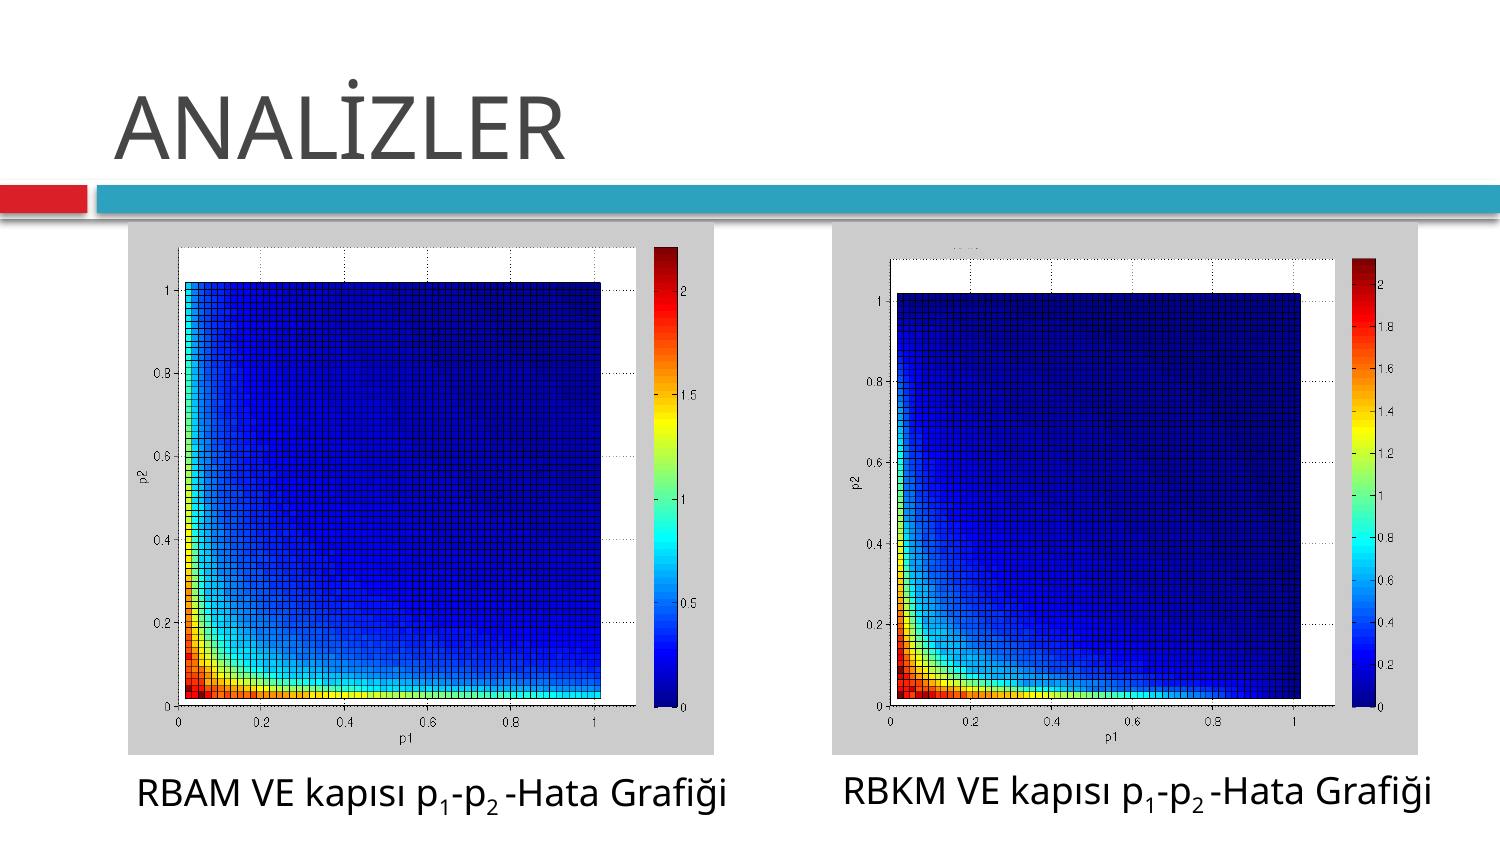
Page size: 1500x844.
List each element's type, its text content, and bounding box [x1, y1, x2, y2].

text_box RBKM VE kapısı p1-p2 -Hata Grafiği [827, 759, 1449, 826]
picture [128, 222, 715, 755]
title ANALİZLER [99, 19, 1438, 185]
text_box RBAM VE kapısı p1-p2 -Hata Grafiği [121, 761, 743, 828]
picture [831, 222, 1419, 755]
